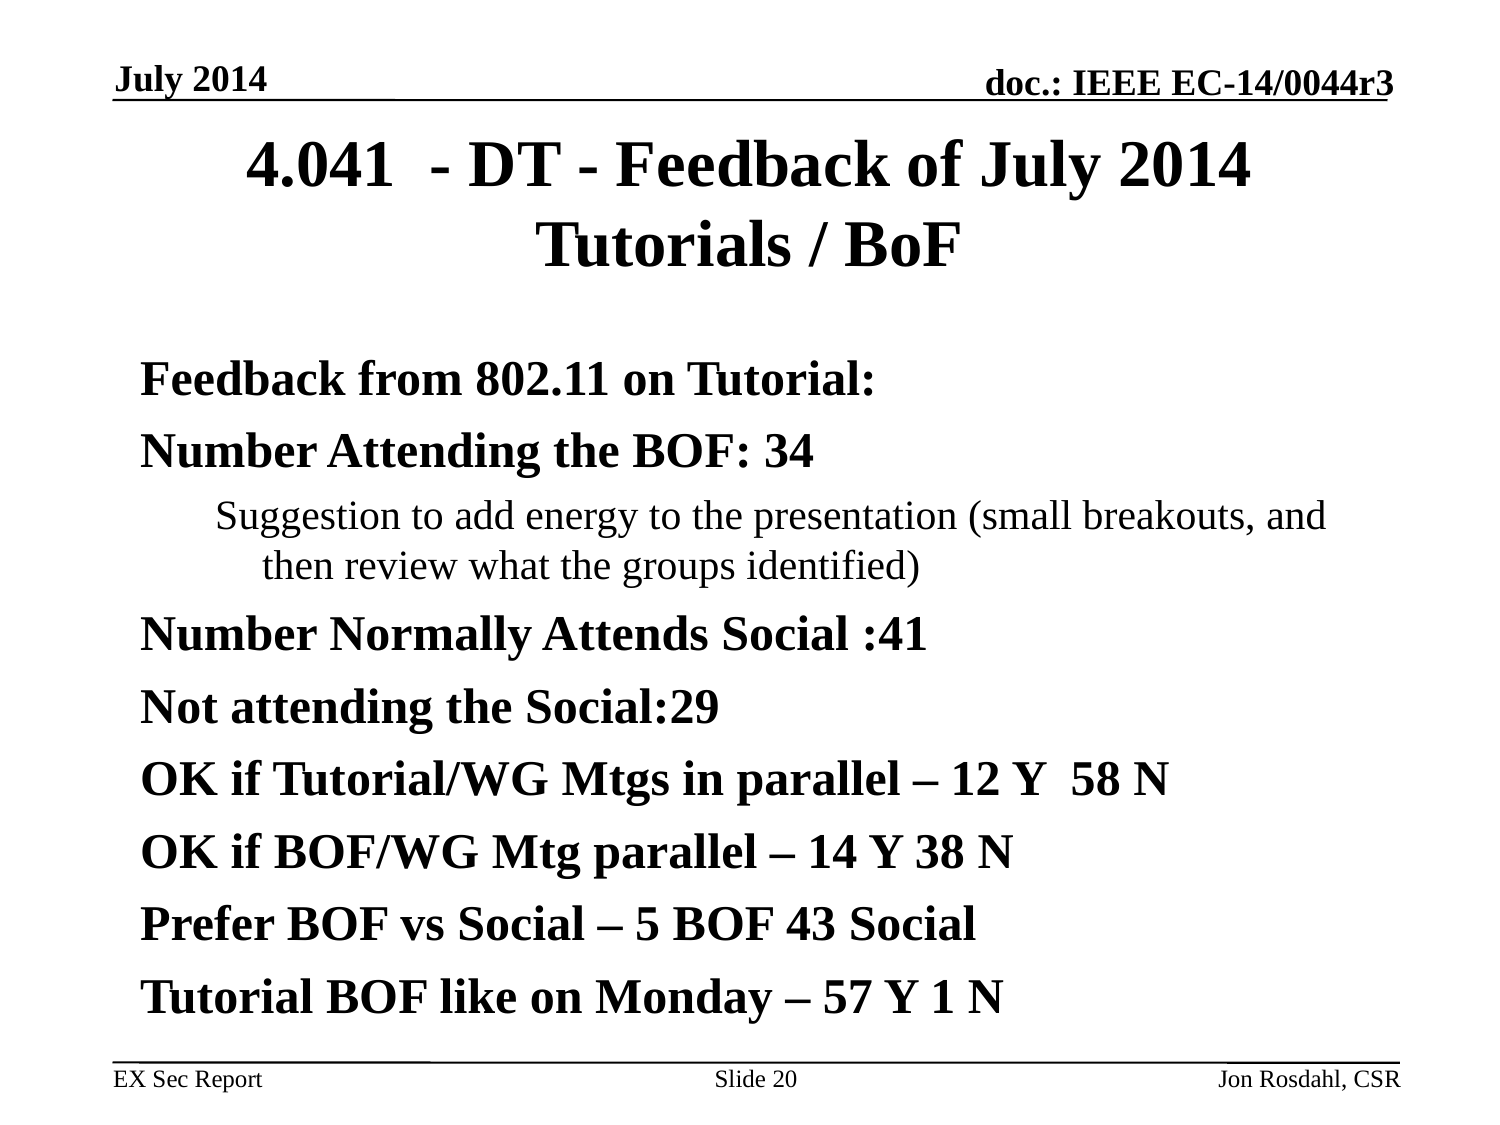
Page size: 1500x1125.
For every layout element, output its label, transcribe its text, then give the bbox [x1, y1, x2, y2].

slide_number Slide 20 [712, 1061, 800, 1123]
footer Jon Rosdahl, CSR [878, 1061, 1402, 1093]
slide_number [114, 54, 423, 100]
title 4.041 - DT - Feedback of July 2014 Tutorials / BoF [112, 112, 1388, 288]
list Feedback from 802.11 on Tutorial: Number Attending the BOF: 34 Suggestion to add energy to the presentation (small breakouts, and then review what the groups identified) Number Normally Attends Social :41 Not attending the Social:29 OK if Tutorial/WG Mtgs in parallel – 12 Y 58 N OK if BOF/WG Mtg parallel – 14 Y 38 N Prefer BOF vs Social – 5 BOF 43 Social Tutorial BOF like on Monday – 57 Y 1 N [124, 337, 1363, 1051]
